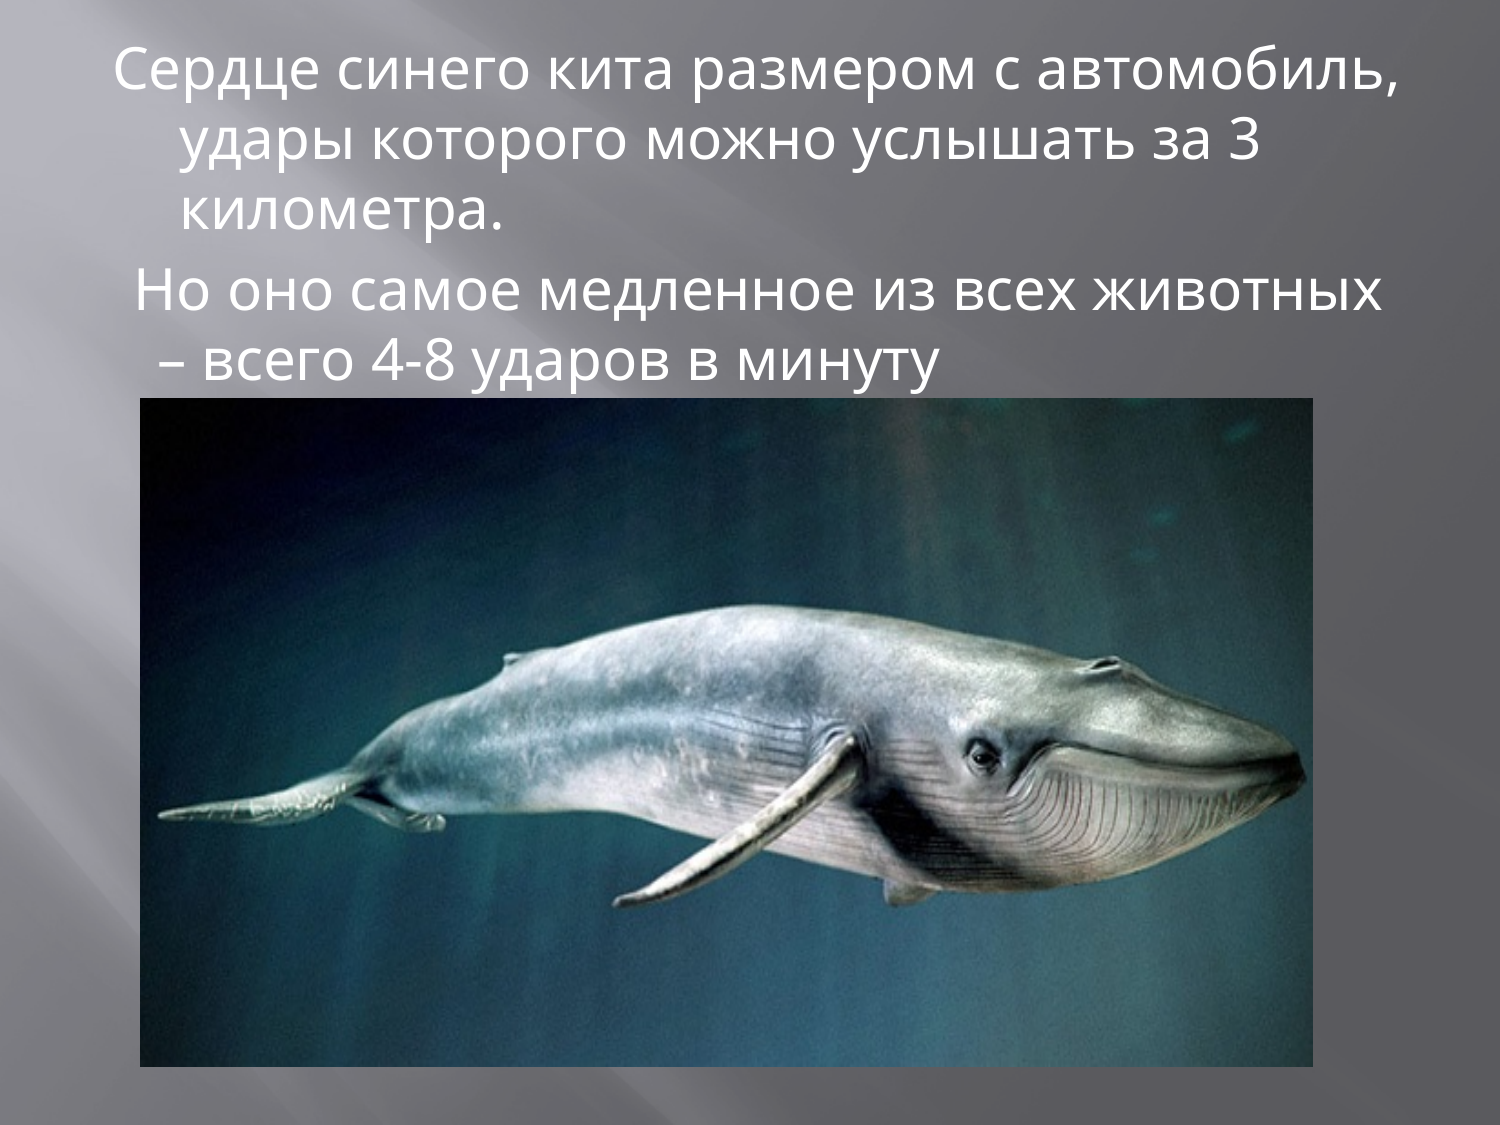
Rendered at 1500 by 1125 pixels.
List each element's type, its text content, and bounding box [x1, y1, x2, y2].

picture [140, 398, 1313, 1067]
list Сердце синего кита размером с автомобиль, удары которого можно услышать за 3 километра. Но оно самое медленное из всех животных – всего 4-8 ударов в минуту [75, 23, 1425, 1067]
